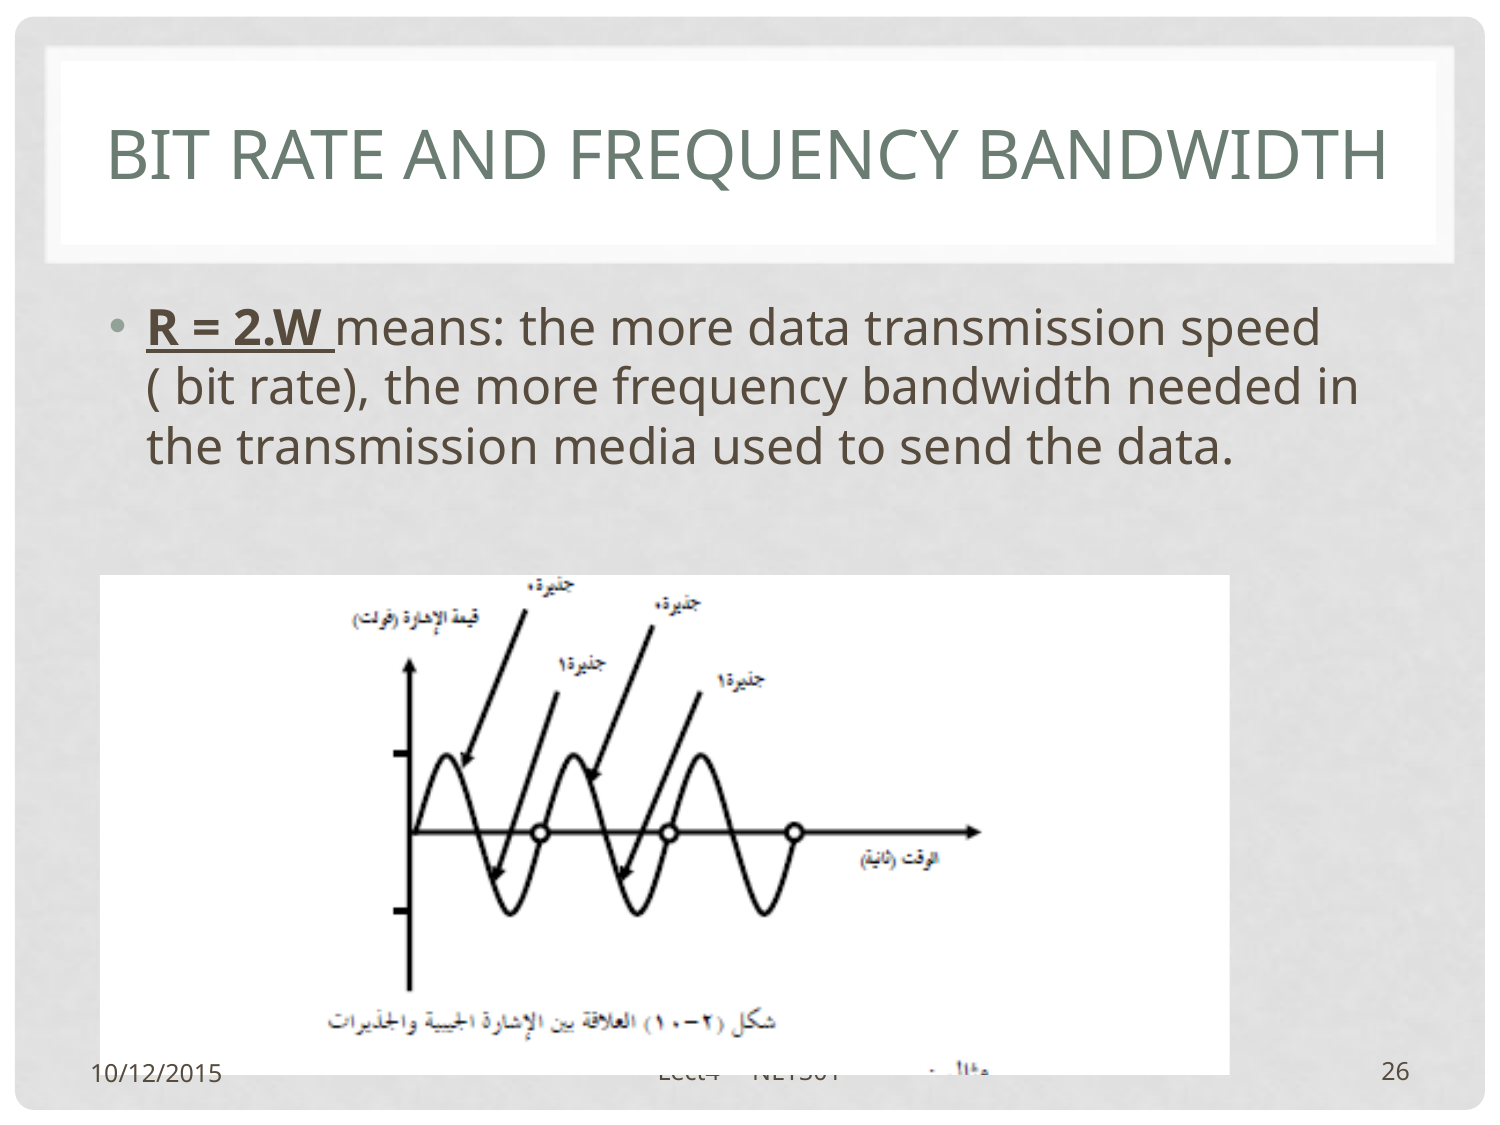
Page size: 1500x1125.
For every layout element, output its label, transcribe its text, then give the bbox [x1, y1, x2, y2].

picture [99, 574, 1230, 1076]
title Bit rate and frequency bandwidth [69, 66, 1425, 238]
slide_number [75, 1042, 425, 1103]
footer Lect4 NET301 [512, 1076, 988, 1103]
slide_number 26 [1074, 1042, 1425, 1103]
list R = 2.W means: the more data transmission speed ( bit rate), the more frequency bandwidth needed in the transmission media used to send the data. [75, 287, 1425, 1005]
